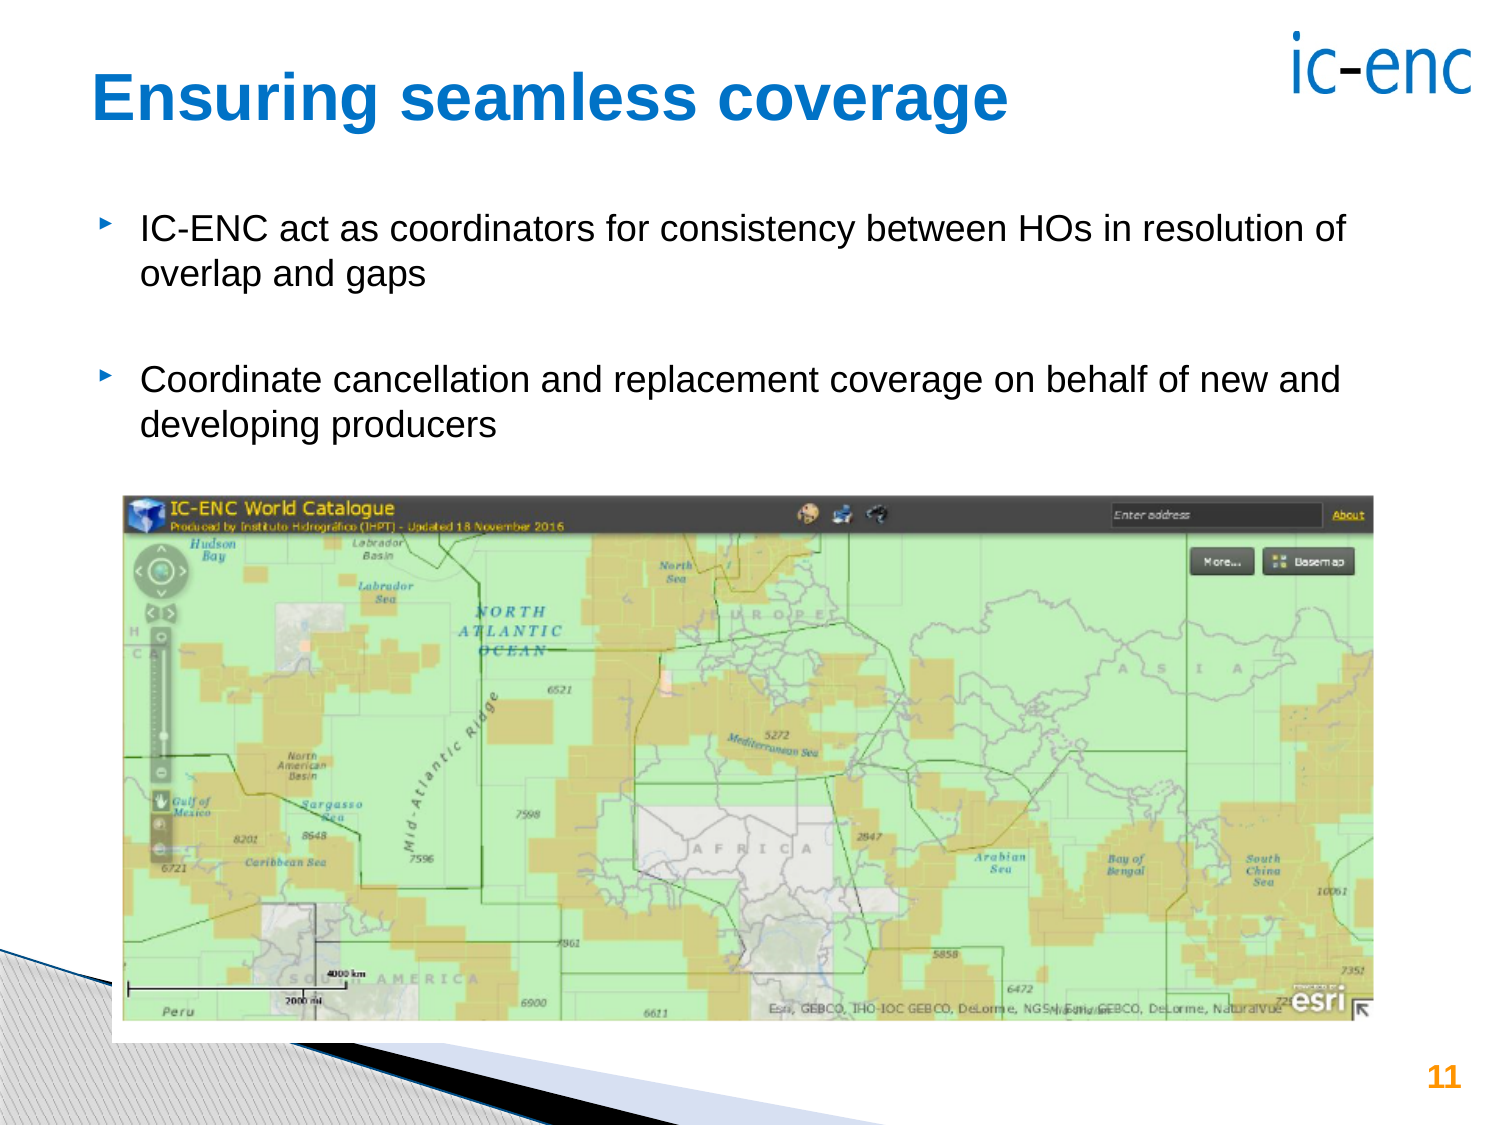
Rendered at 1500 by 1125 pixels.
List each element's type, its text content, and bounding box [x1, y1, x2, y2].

list IC-ENC act as coordinators for consistency between HOs in resolution of overlap and gaps Coordinate cancellation and replacement coverage on behalf of new and developing producers [64, 196, 1415, 457]
text_box 11 [1406, 1042, 1477, 1103]
picture [1427, 31, 1471, 94]
picture [112, 488, 1392, 1044]
title Ensuring seamless coverage [76, 0, 1427, 188]
